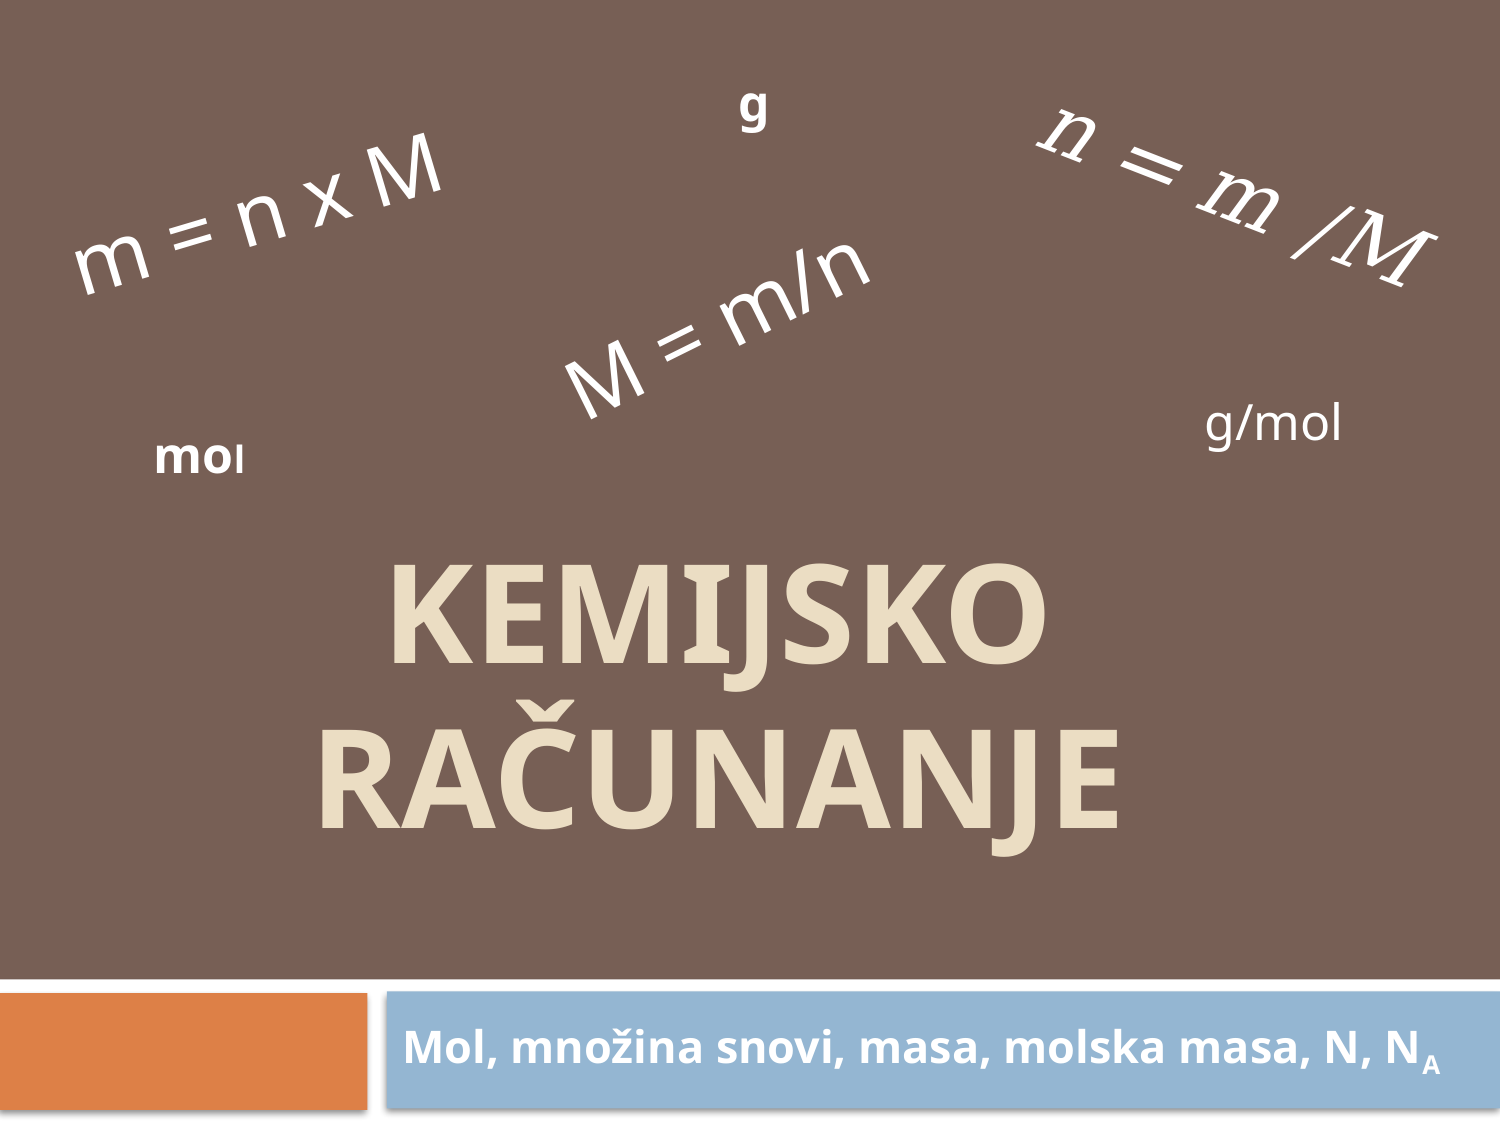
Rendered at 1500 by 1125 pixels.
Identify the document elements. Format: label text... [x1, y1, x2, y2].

text_box n = m /M [1010, 54, 1471, 325]
text_box g/mol [1150, 360, 1399, 481]
text_box g [686, 53, 822, 151]
subtitle Mol, množina snovi, masa, molska masa, N, NA [387, 992, 1488, 1105]
text_box M = m/n [530, 149, 984, 452]
title Kemijsko računanje [171, 491, 1265, 864]
text_box m = n x M [41, 74, 547, 325]
text_box mol [75, 392, 324, 514]
